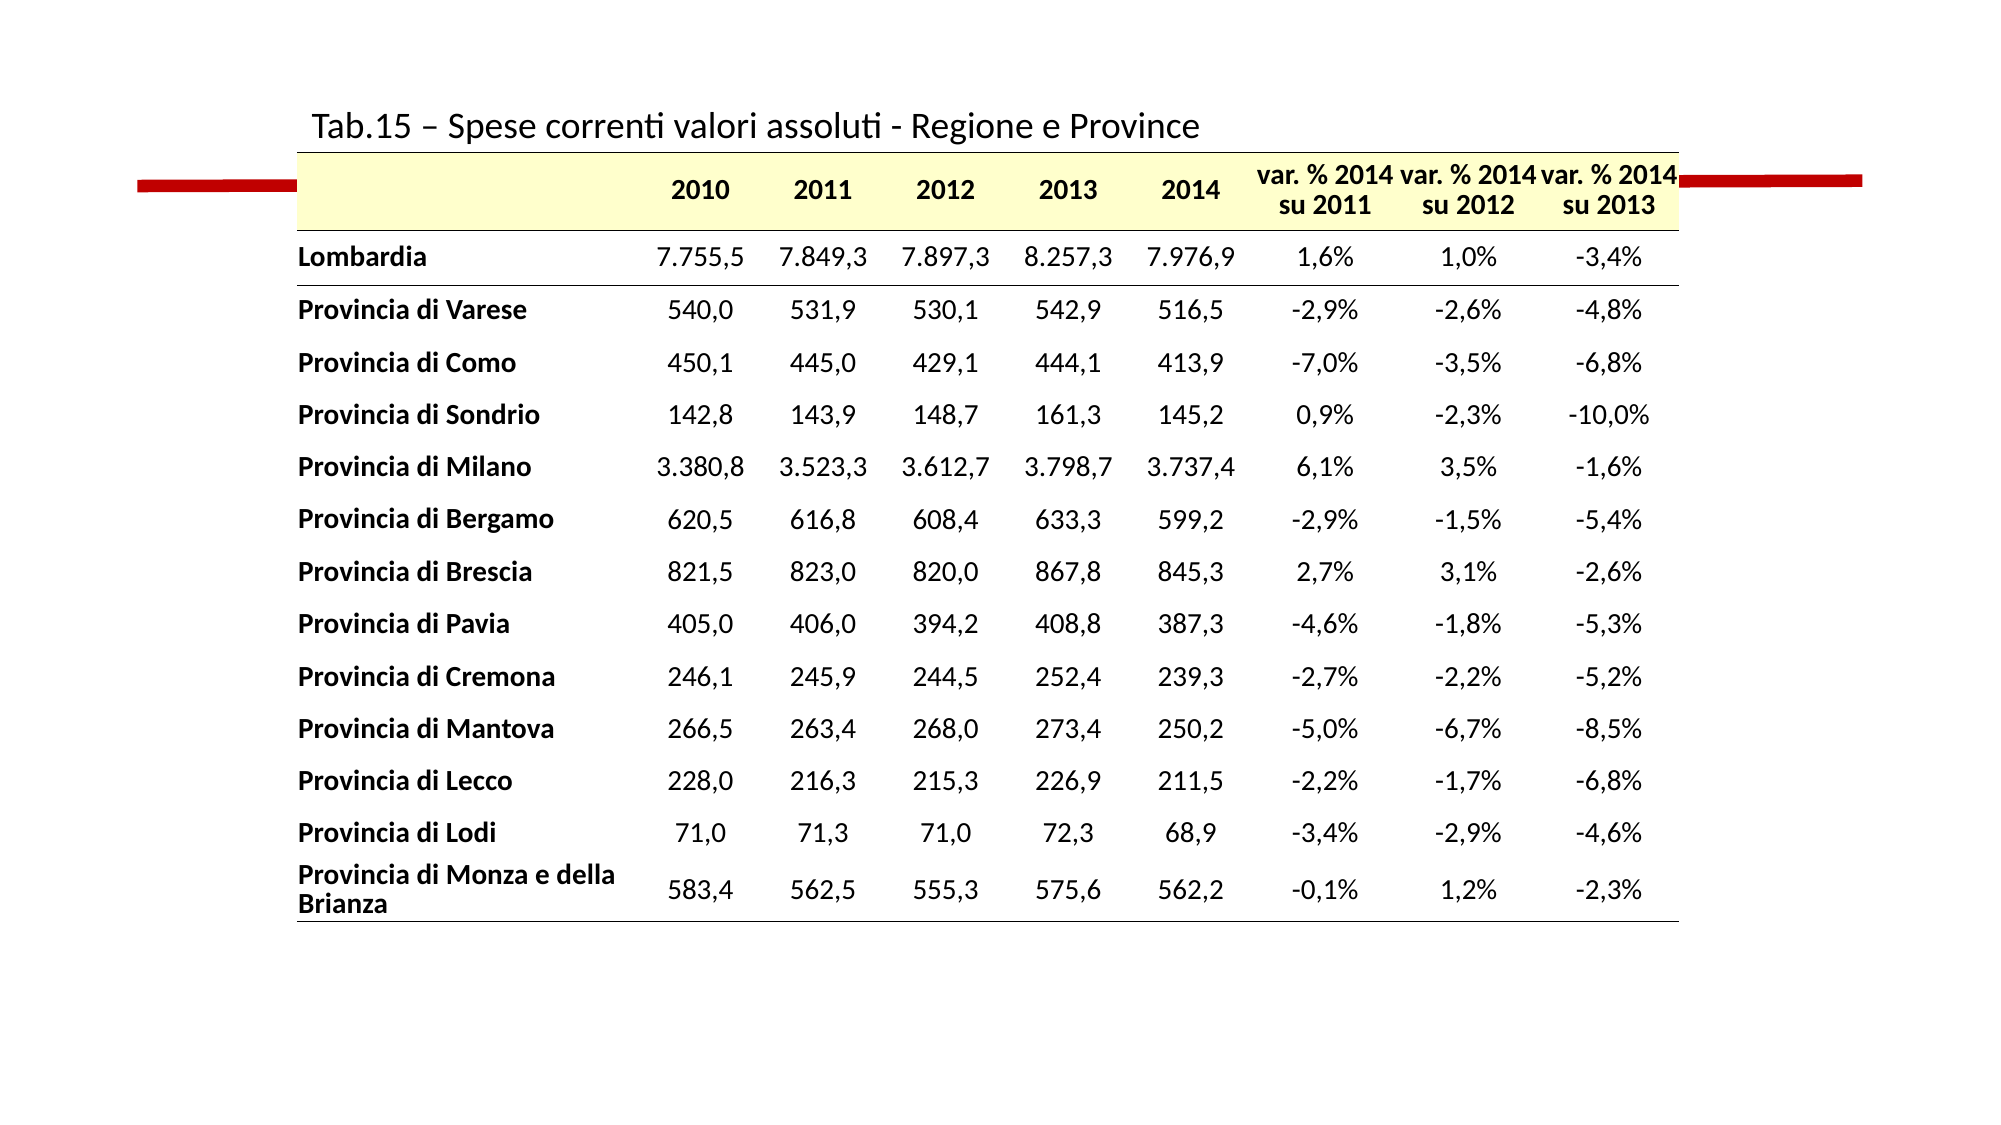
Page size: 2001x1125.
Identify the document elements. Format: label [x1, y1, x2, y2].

text_box [296, 93, 1258, 154]
table_cell [297, 231, 1679, 285]
table_cell [297, 286, 1679, 921]
table_header [297, 153, 1679, 230]
